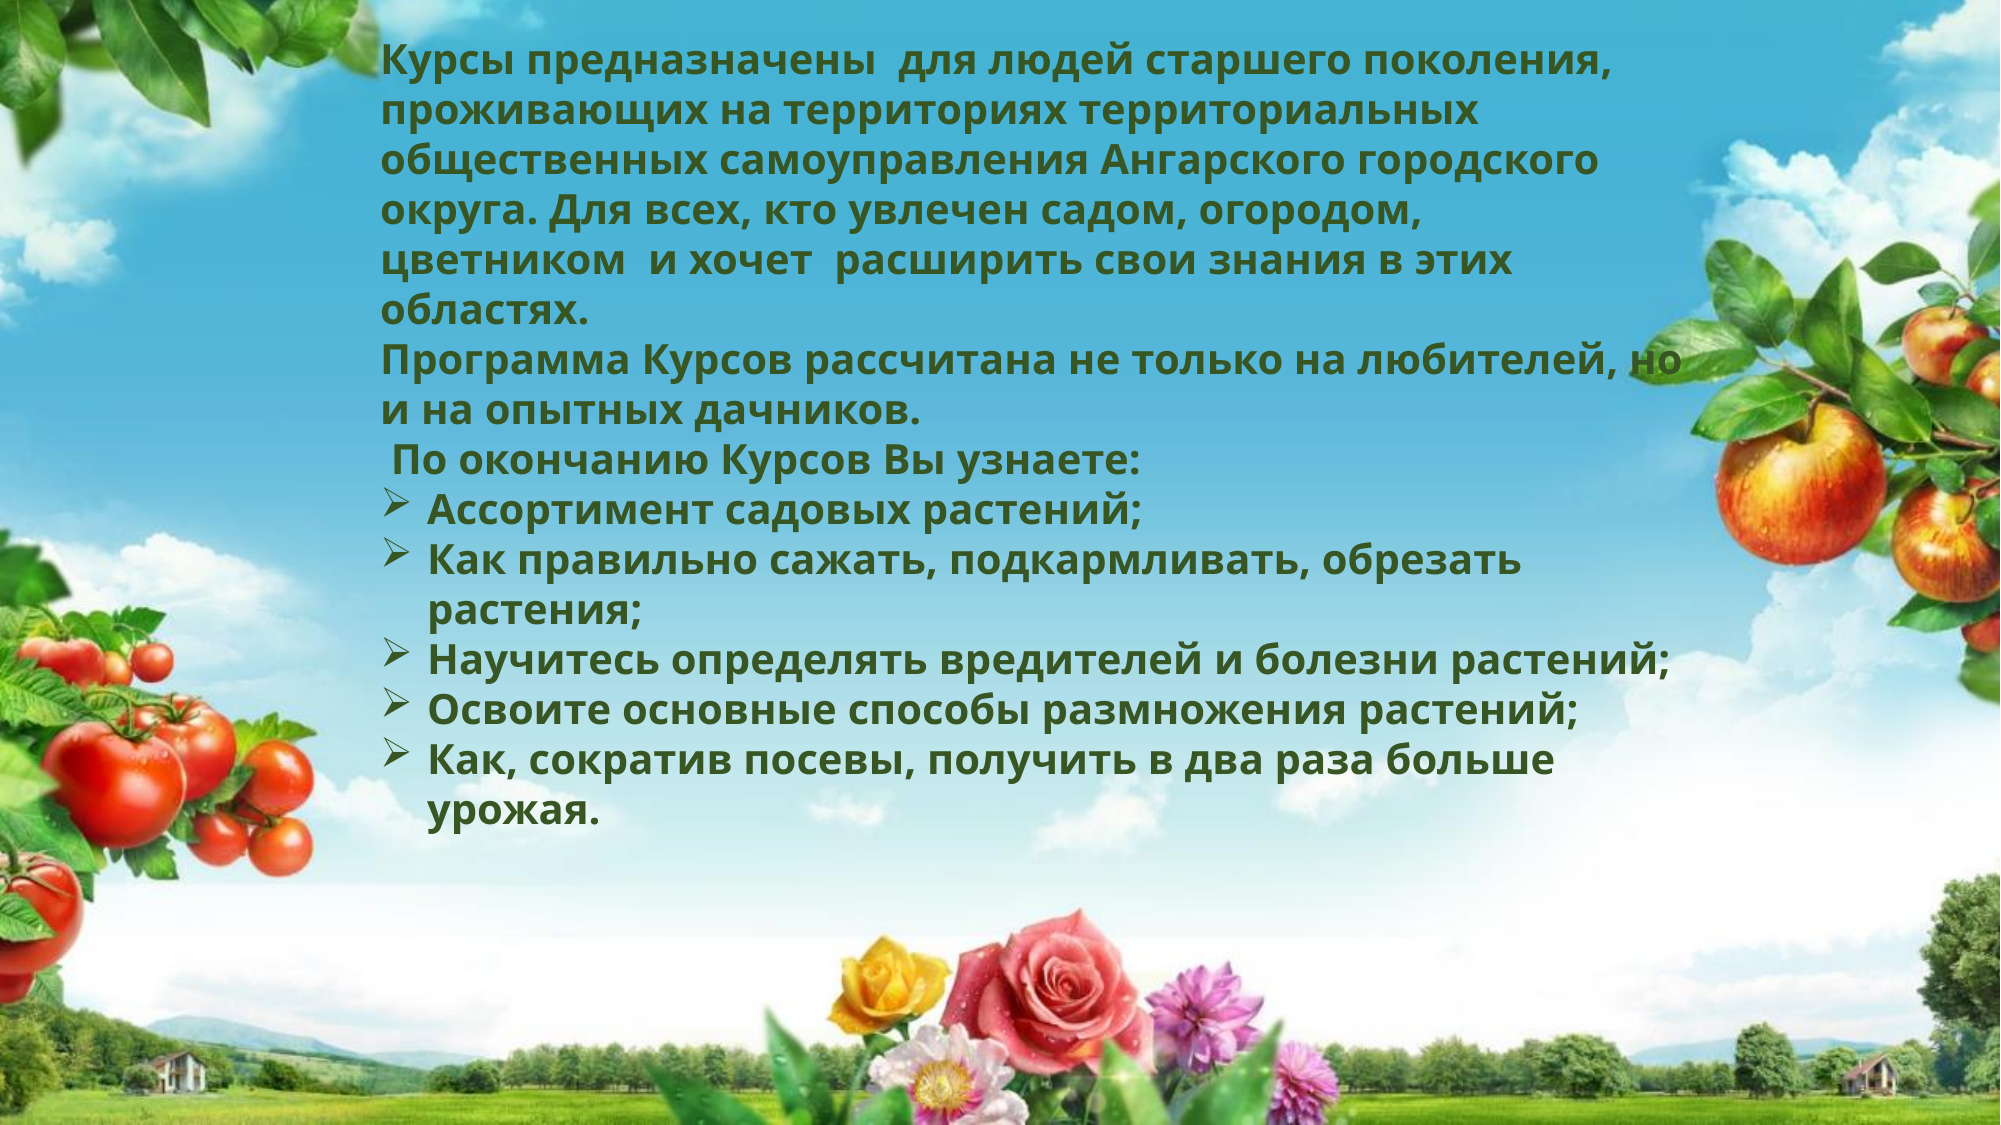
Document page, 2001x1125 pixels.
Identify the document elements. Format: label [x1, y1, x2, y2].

list [0, 0, 2000, 1125]
